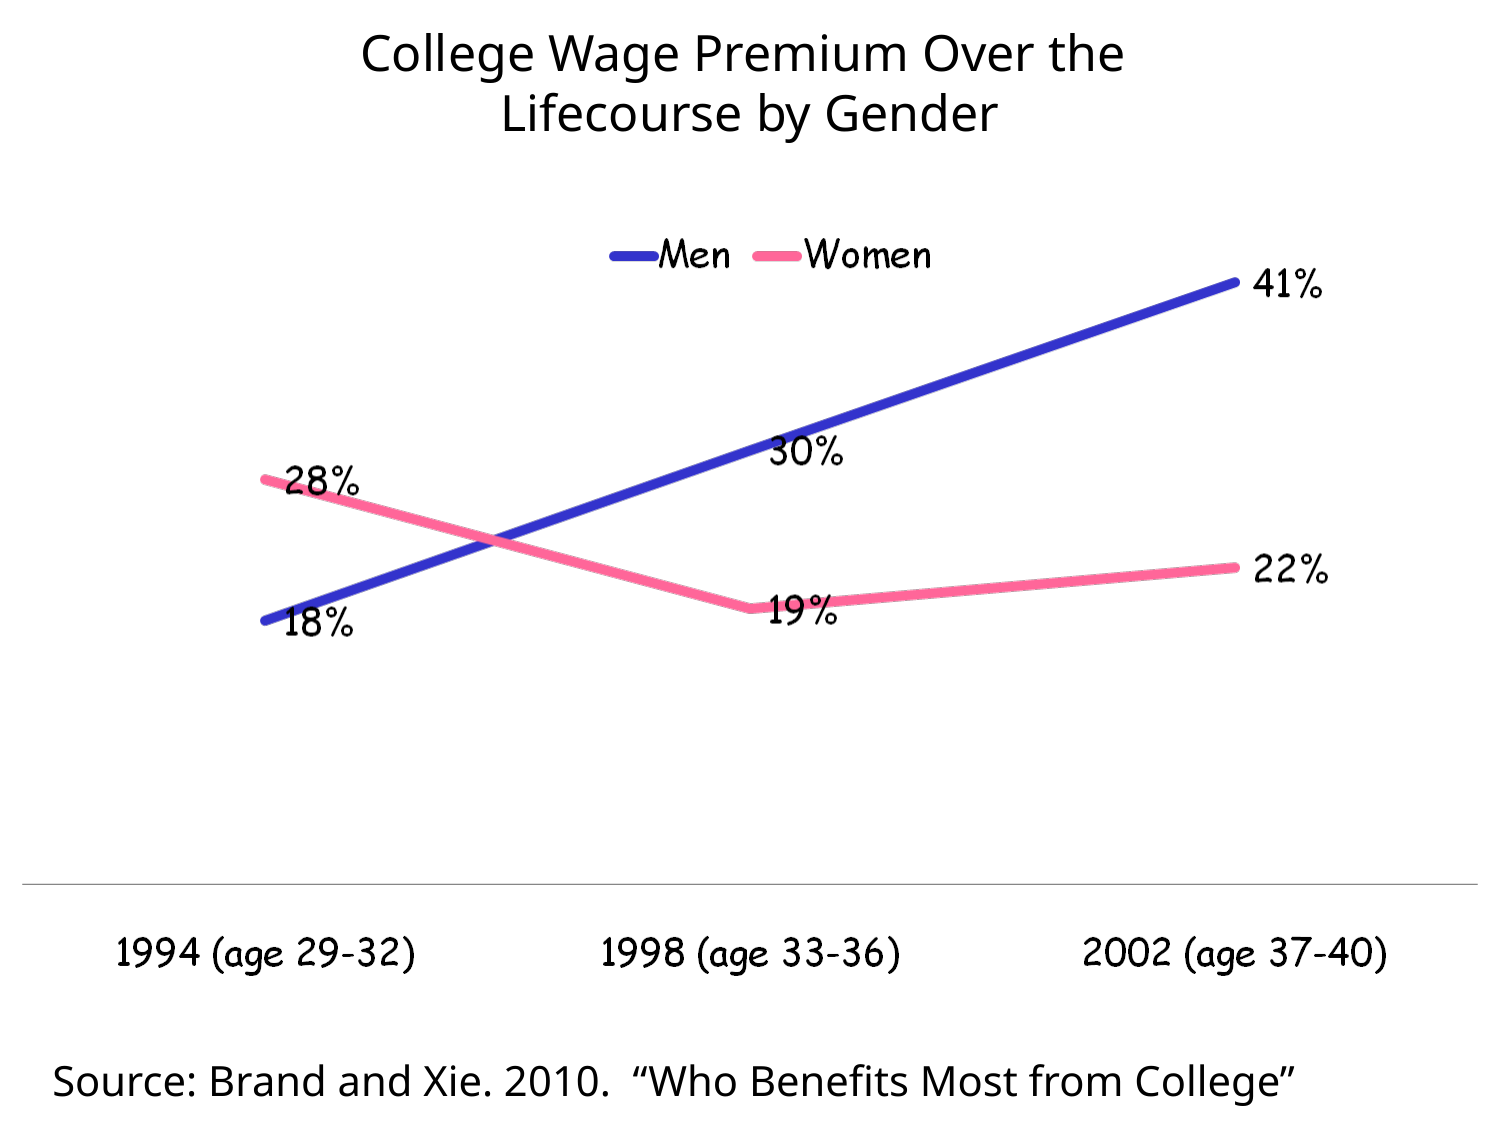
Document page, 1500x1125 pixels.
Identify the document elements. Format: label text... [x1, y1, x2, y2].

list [0, 124, 1500, 1001]
title College Wage Premium Over the Lifecourse by Gender [112, 0, 1388, 123]
text_box Source: Brand and Xie. 2010. “Who Benefits Most from College” [37, 1046, 1463, 1112]
